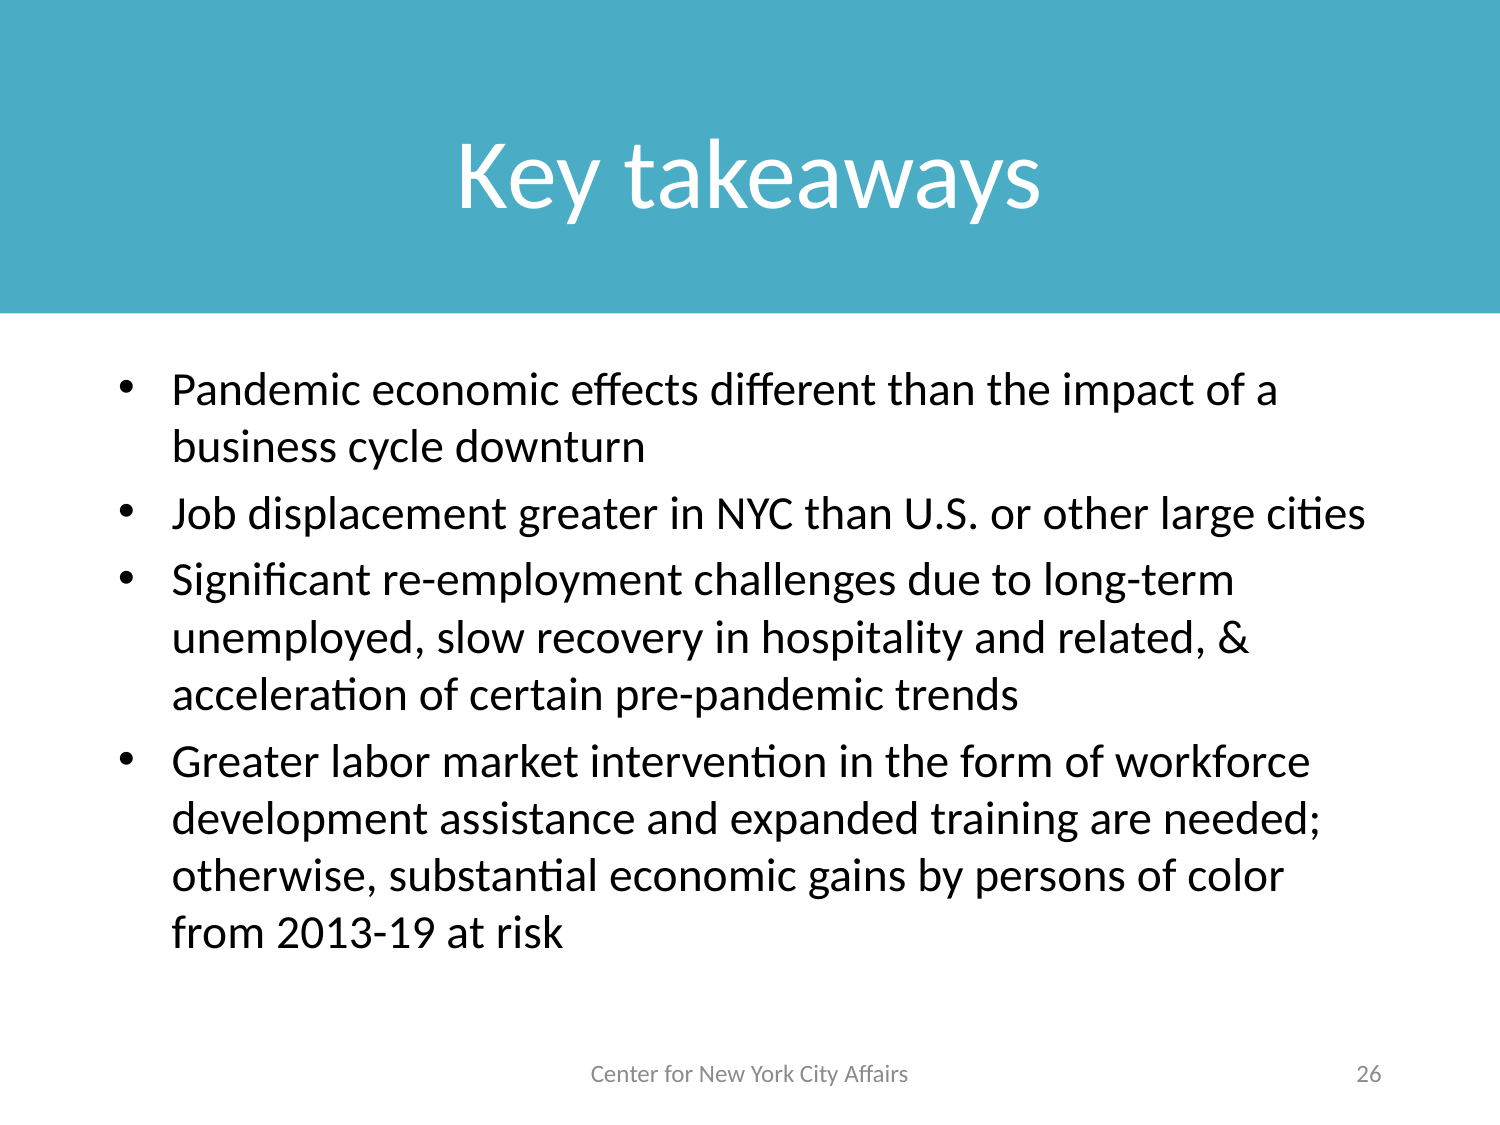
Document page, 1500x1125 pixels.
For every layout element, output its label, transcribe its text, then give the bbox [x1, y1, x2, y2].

slide_number 26 [1059, 1042, 1397, 1103]
title Key takeaways [103, 59, 1397, 278]
text_box [0, 0, 1500, 316]
list Pandemic economic effects different than the impact of a business cycle downturn Job displacement greater in NYC than U.S. or other large cities Significant re-employment challenges due to long-term unemployed, slow recovery in hospitality and related, & acceleration of certain pre-pandemic trends Greater labor market intervention in the form of workforce development assistance and expanded training are needed; otherwise, substantial economic gains by persons of color from 2013-19 at risk [103, 350, 1397, 1014]
footer Center for New York City Affairs [496, 1042, 1004, 1103]
